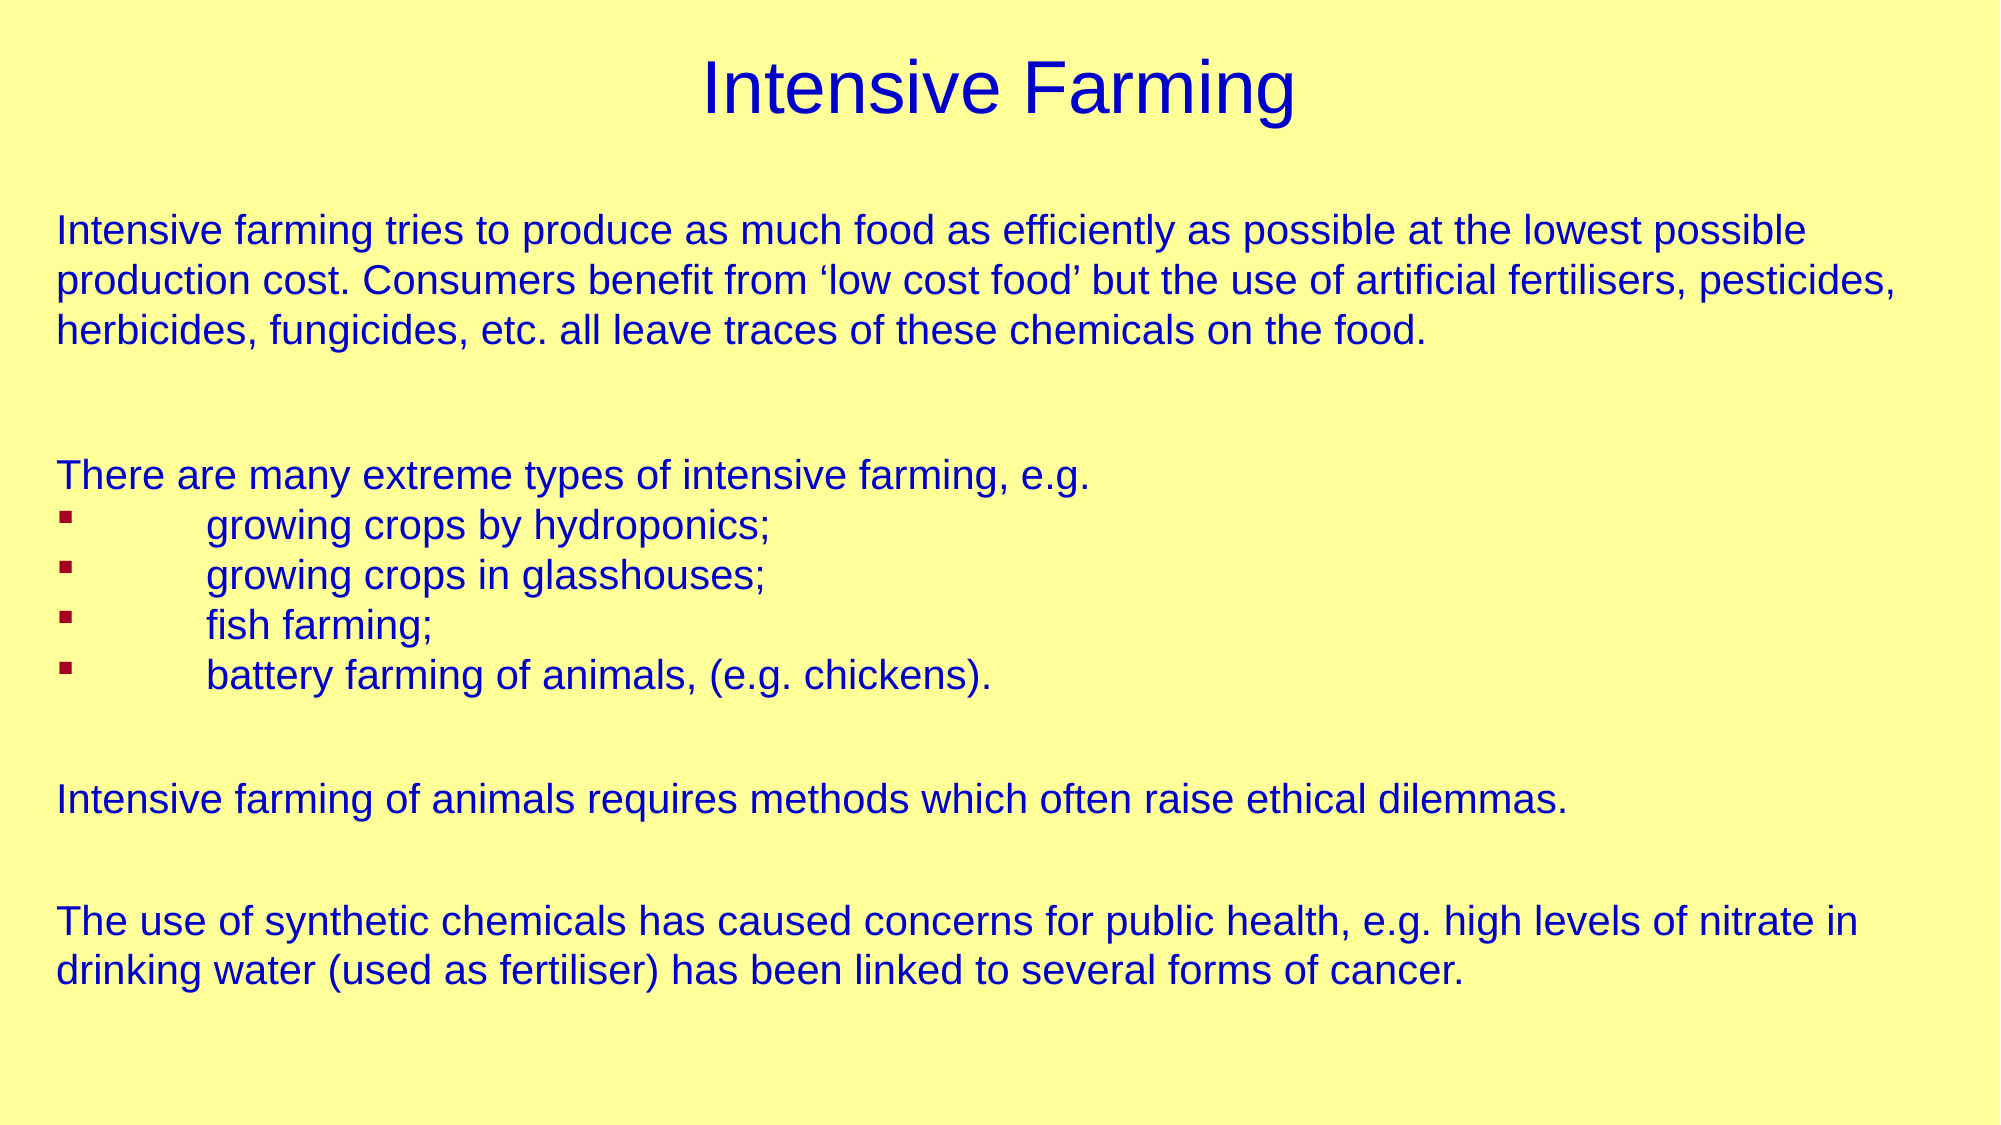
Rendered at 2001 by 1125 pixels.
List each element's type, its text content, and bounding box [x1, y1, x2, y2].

title Intensive Farming [0, 0, 2000, 168]
text_box Intensive farming of animals requires methods which often raise ethical dilemmas. [41, 764, 1721, 830]
text_box Intensive farming tries to produce as much food as efficiently as possible at the lowest possible production cost. Consumers benefit from ‘low cost food’ but the use of artificial fertilisers, pesticides, herbicides, fungicides, etc. all leave traces of these chemicals on the food. [41, 195, 1922, 361]
text_box There are many extreme types of intensive farming, e.g. growing crops by hydroponics; growing crops in glasshouses; fish farming; battery farming of animals, (e.g. chickens). [41, 440, 1922, 706]
text_box The use of synthetic chemicals has caused concerns for public health, e.g. high levels of nitrate in drinking water (used as fertiliser) has been linked to several forms of cancer. [41, 886, 1922, 1001]
